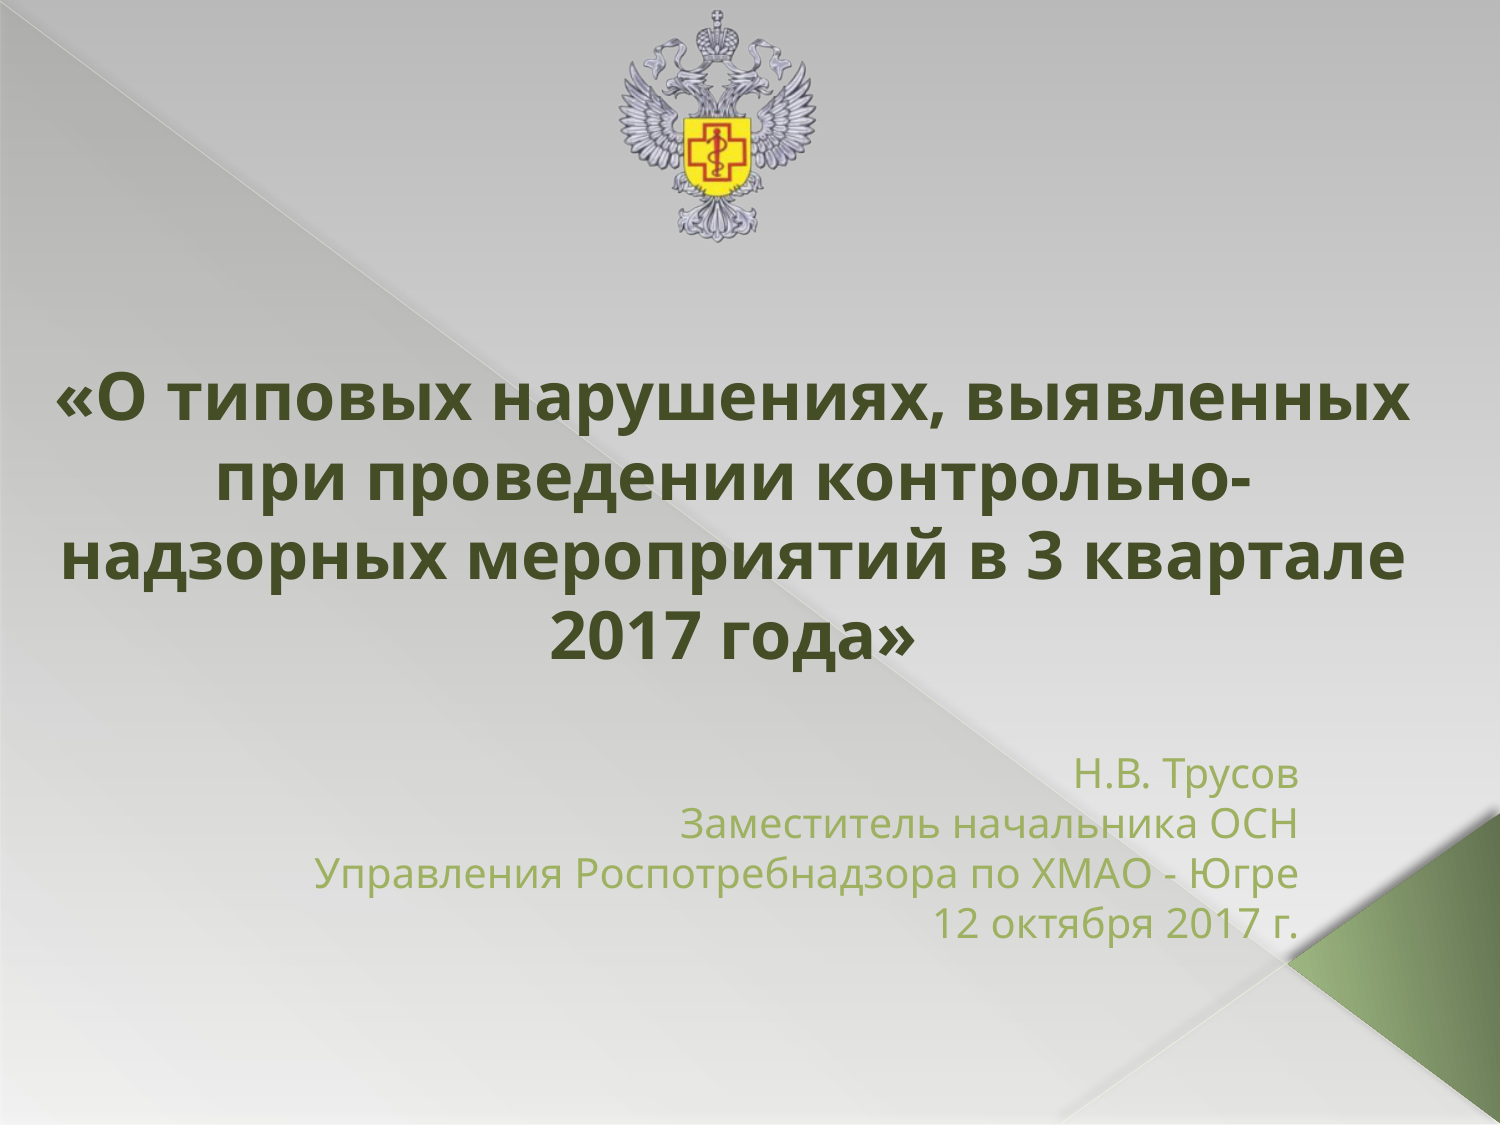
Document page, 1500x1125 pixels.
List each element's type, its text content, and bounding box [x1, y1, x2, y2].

subtitle Н.В. Трусов Заместитель начальника ОСН Управления Роспотребнадзора по ХМАО - Югре 12 октября 2017 г. [0, 739, 1321, 1096]
picture [596, 0, 845, 249]
title «О типовых нарушениях, выявленных при проведении контрольно-надзорных мероприятий в 3 квартале 2017 года» [0, 468, 1453, 681]
